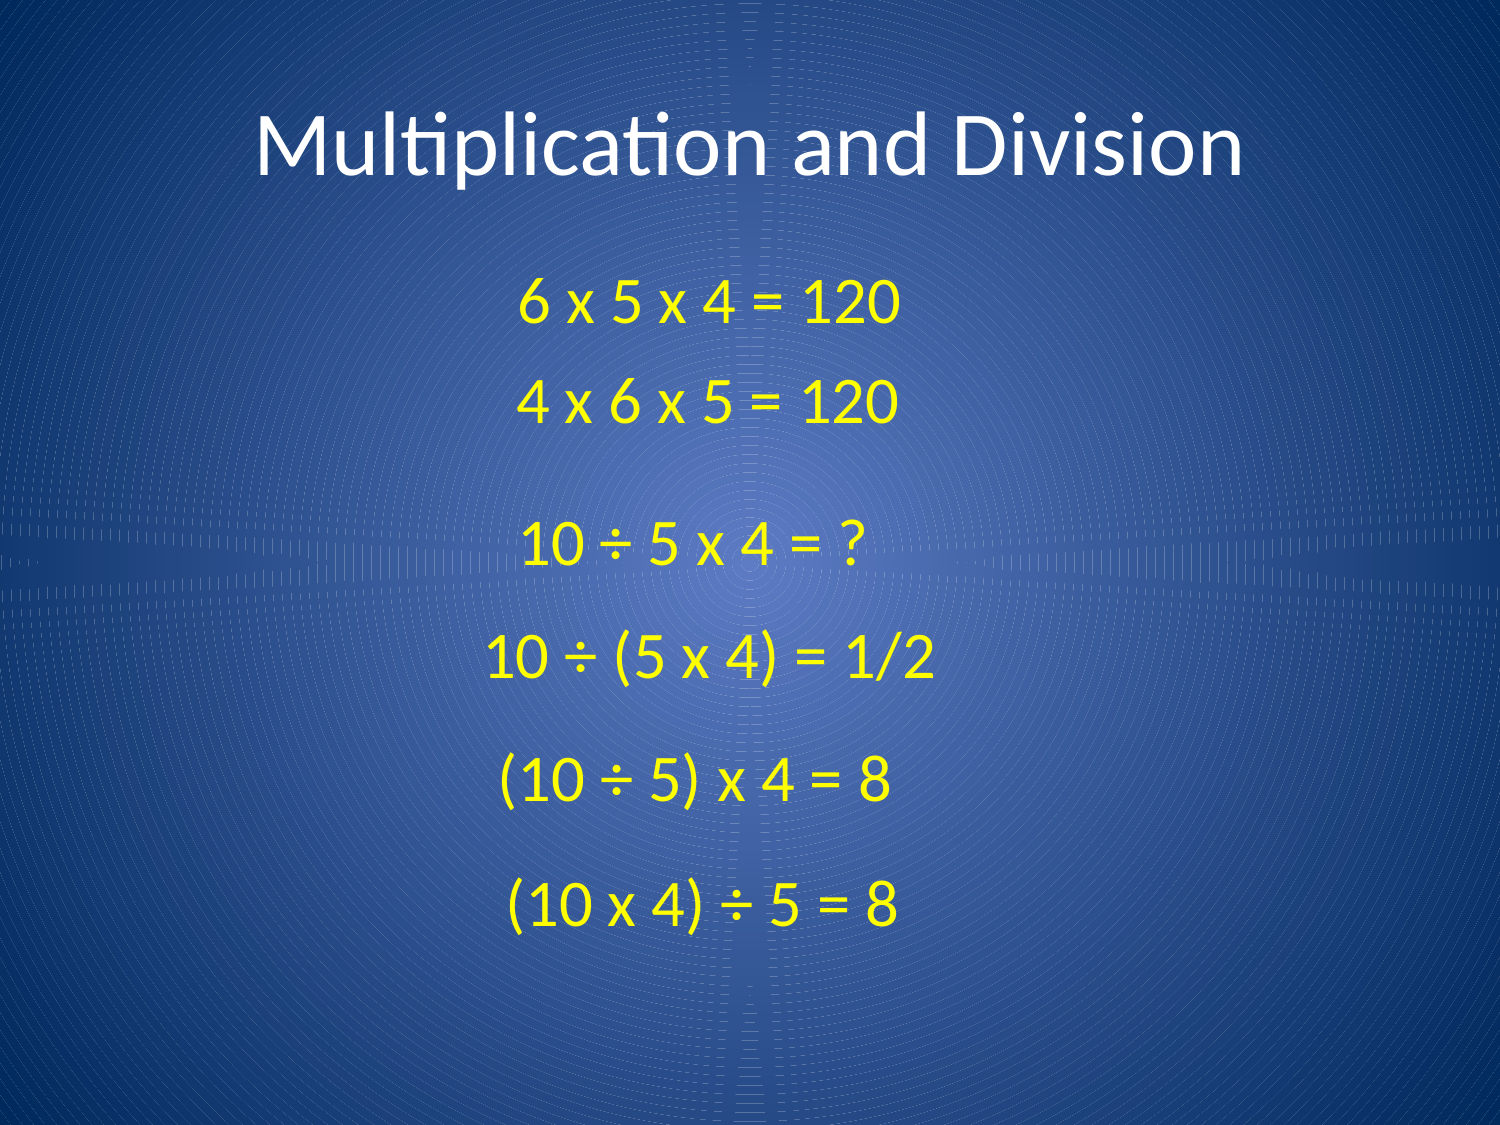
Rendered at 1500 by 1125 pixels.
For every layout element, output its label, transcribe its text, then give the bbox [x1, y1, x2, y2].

text_box (10 ÷ 5) x 4 = 8 [482, 726, 908, 822]
text_box (10 x 4) ÷ 5 = 8 [490, 851, 915, 947]
text_box 6 x 5 x 4 = 120 [502, 249, 917, 390]
text_box 4 x 6 x 5 = 120 [501, 349, 915, 490]
text_box 10 ÷ (5 x 4) = 1/2 [467, 604, 952, 699]
text_box 10 ÷ 5 x 4 = ? [502, 491, 884, 586]
title Multiplication and Division [75, 45, 1425, 233]
